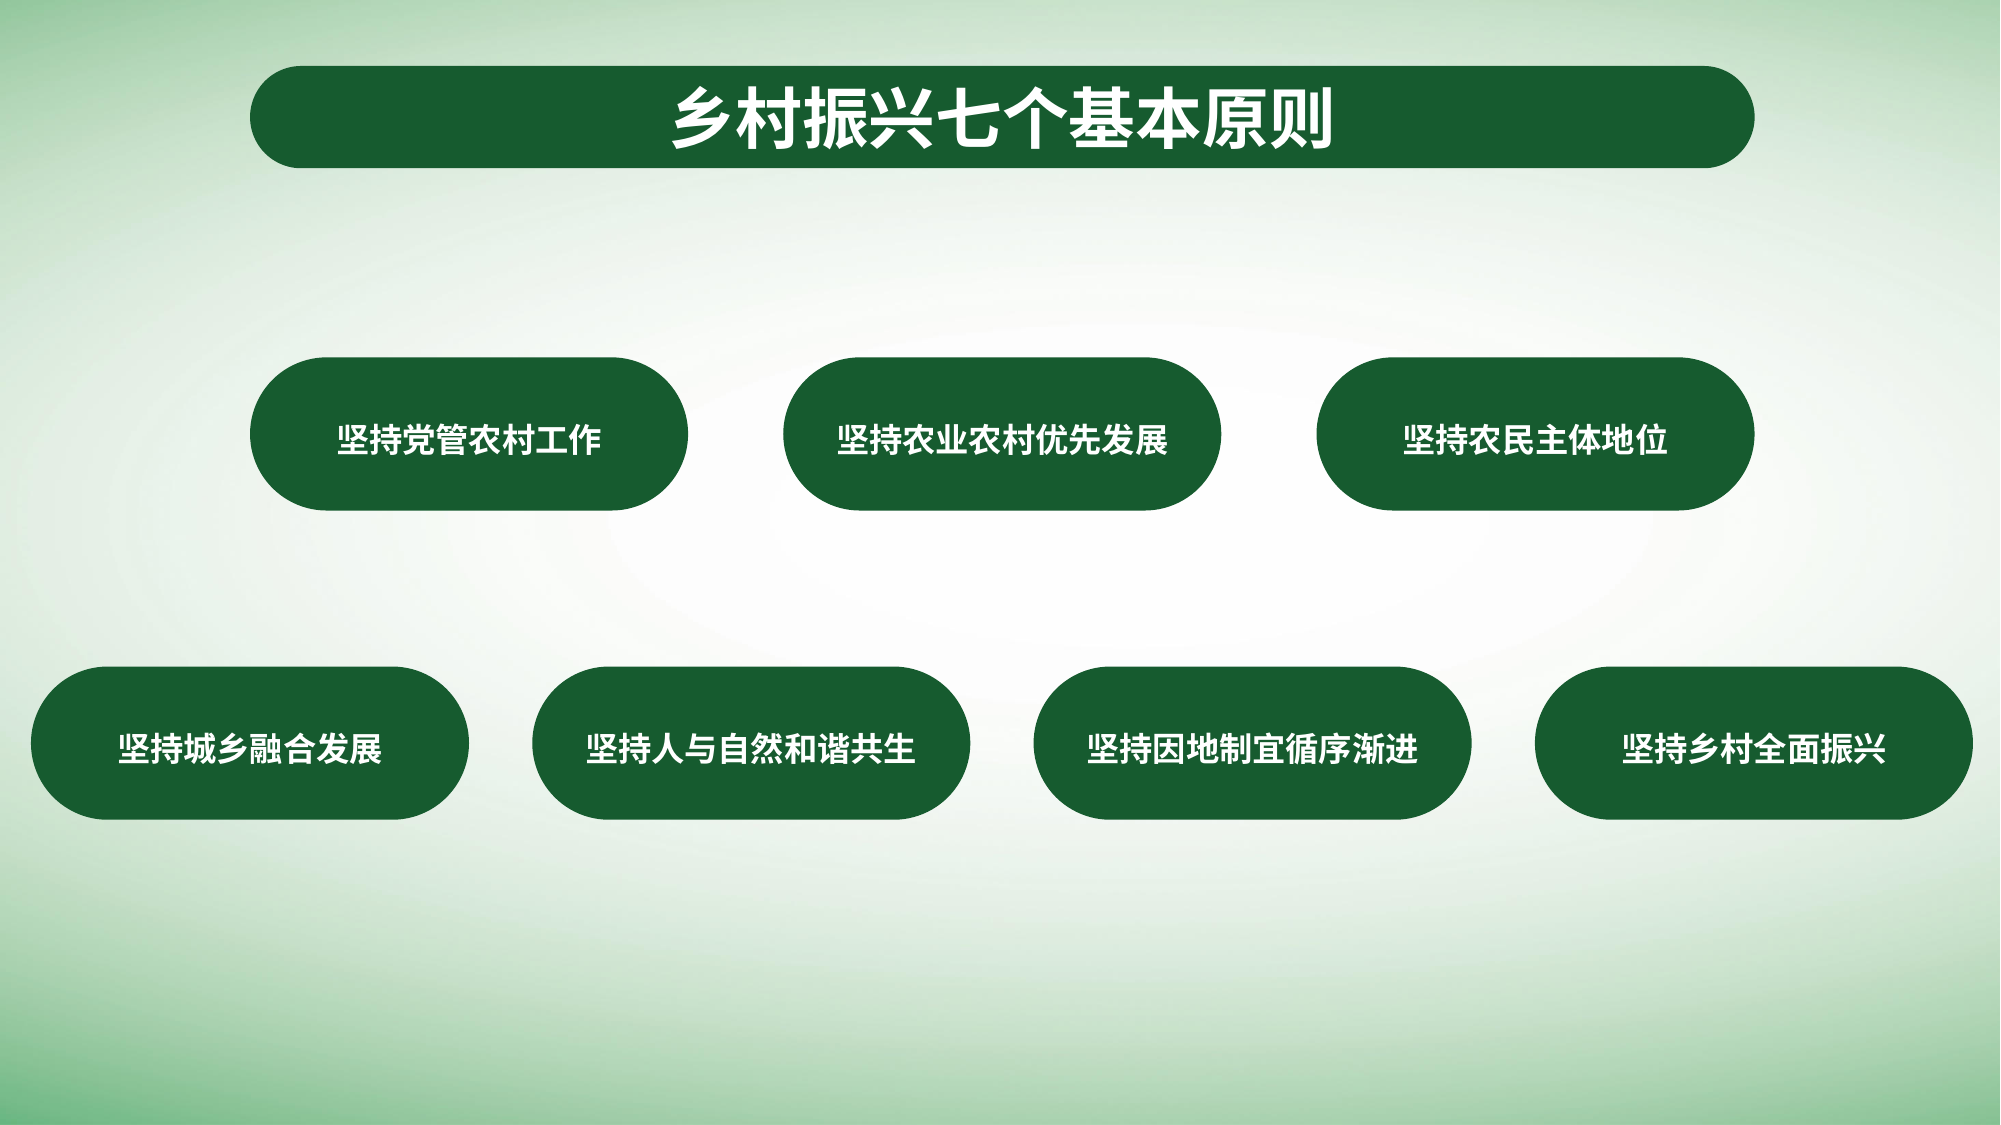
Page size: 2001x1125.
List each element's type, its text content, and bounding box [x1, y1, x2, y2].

text_box 乡村振兴七个基本原则 [249, 64, 1756, 170]
text_box 坚持党管农村工作 [249, 356, 690, 512]
picture [0, 0, 2000, 1125]
text_box 坚持农业农村优先发展 [782, 356, 1223, 512]
text_box 坚持农民主体地位 [1315, 356, 1756, 512]
text_box 坚持因地制宜循序渐进 [1032, 665, 1473, 821]
text_box 坚持人与自然和谐共生 [531, 665, 972, 821]
text_box 坚持城乡融合发展 [29, 665, 471, 821]
text_box 坚持乡村全面振兴 [1533, 665, 1975, 821]
